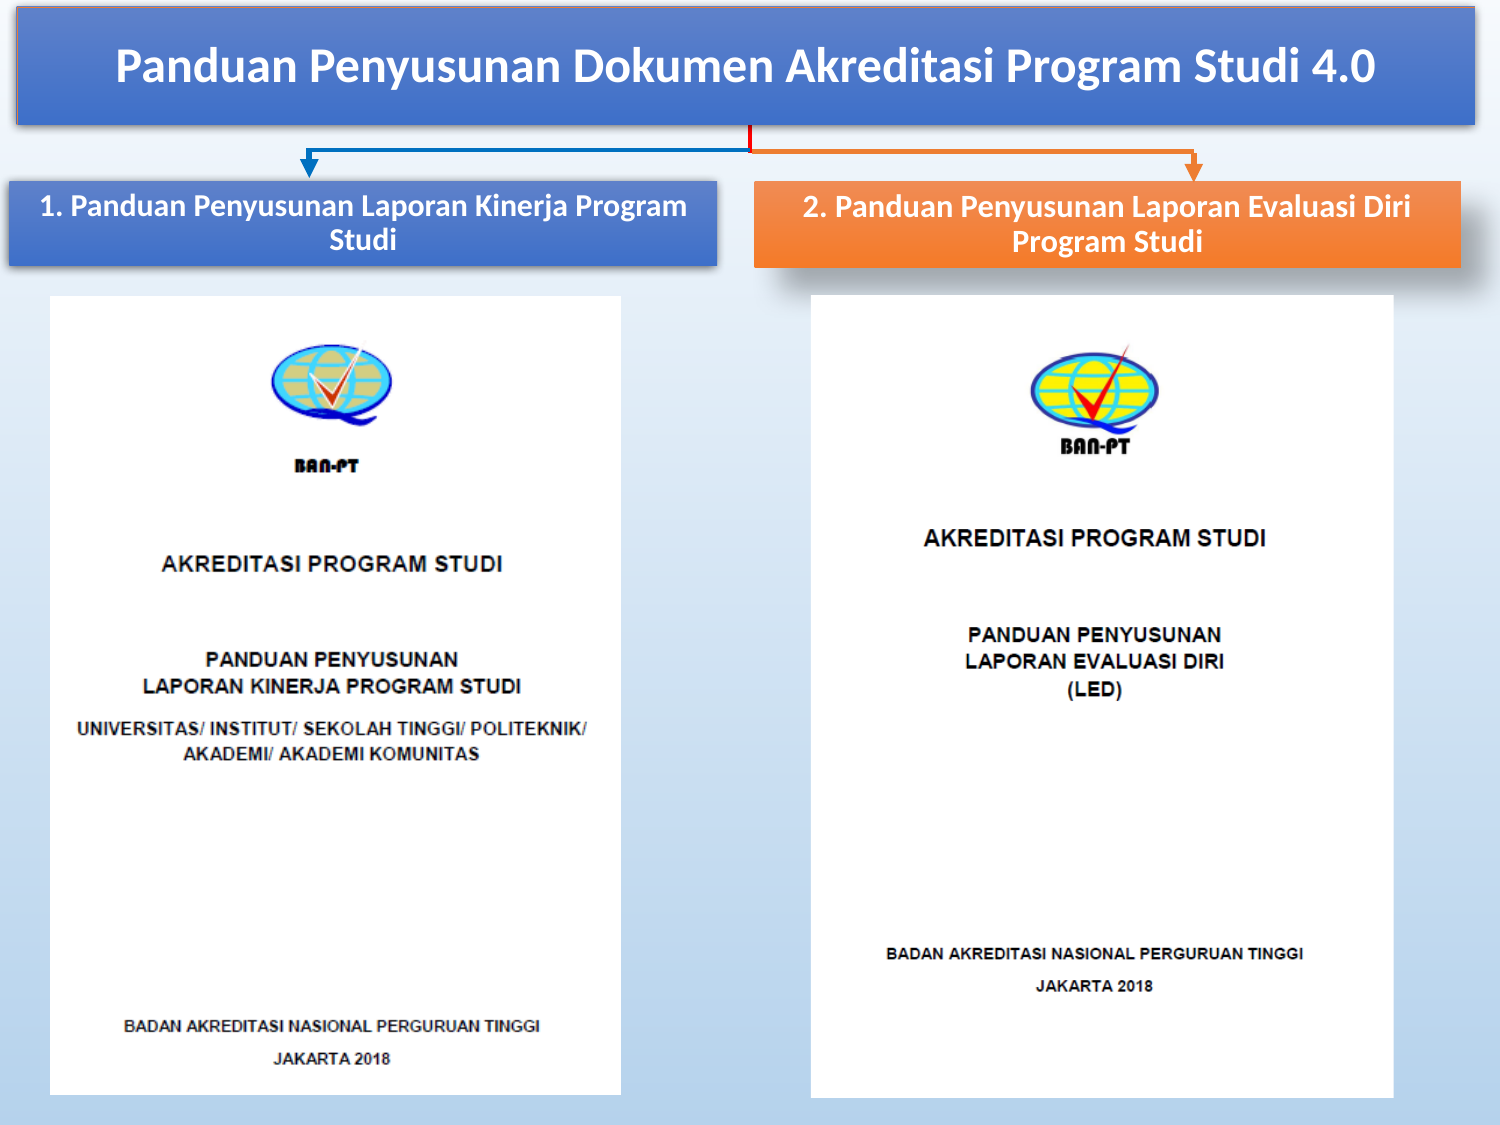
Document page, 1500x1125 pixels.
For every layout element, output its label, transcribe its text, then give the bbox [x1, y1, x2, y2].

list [810, 295, 1394, 1098]
list 1. Panduan Penyusunan Laporan Kinerja Program Studi [9, 181, 718, 266]
title Panduan Penyusunan Dokumen Akreditasi Program Studi 4.0 [16, 6, 1475, 125]
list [49, 296, 621, 1095]
list 2. Panduan Penyusunan Laporan Evaluasi Diri Program Studi [754, 181, 1461, 268]
